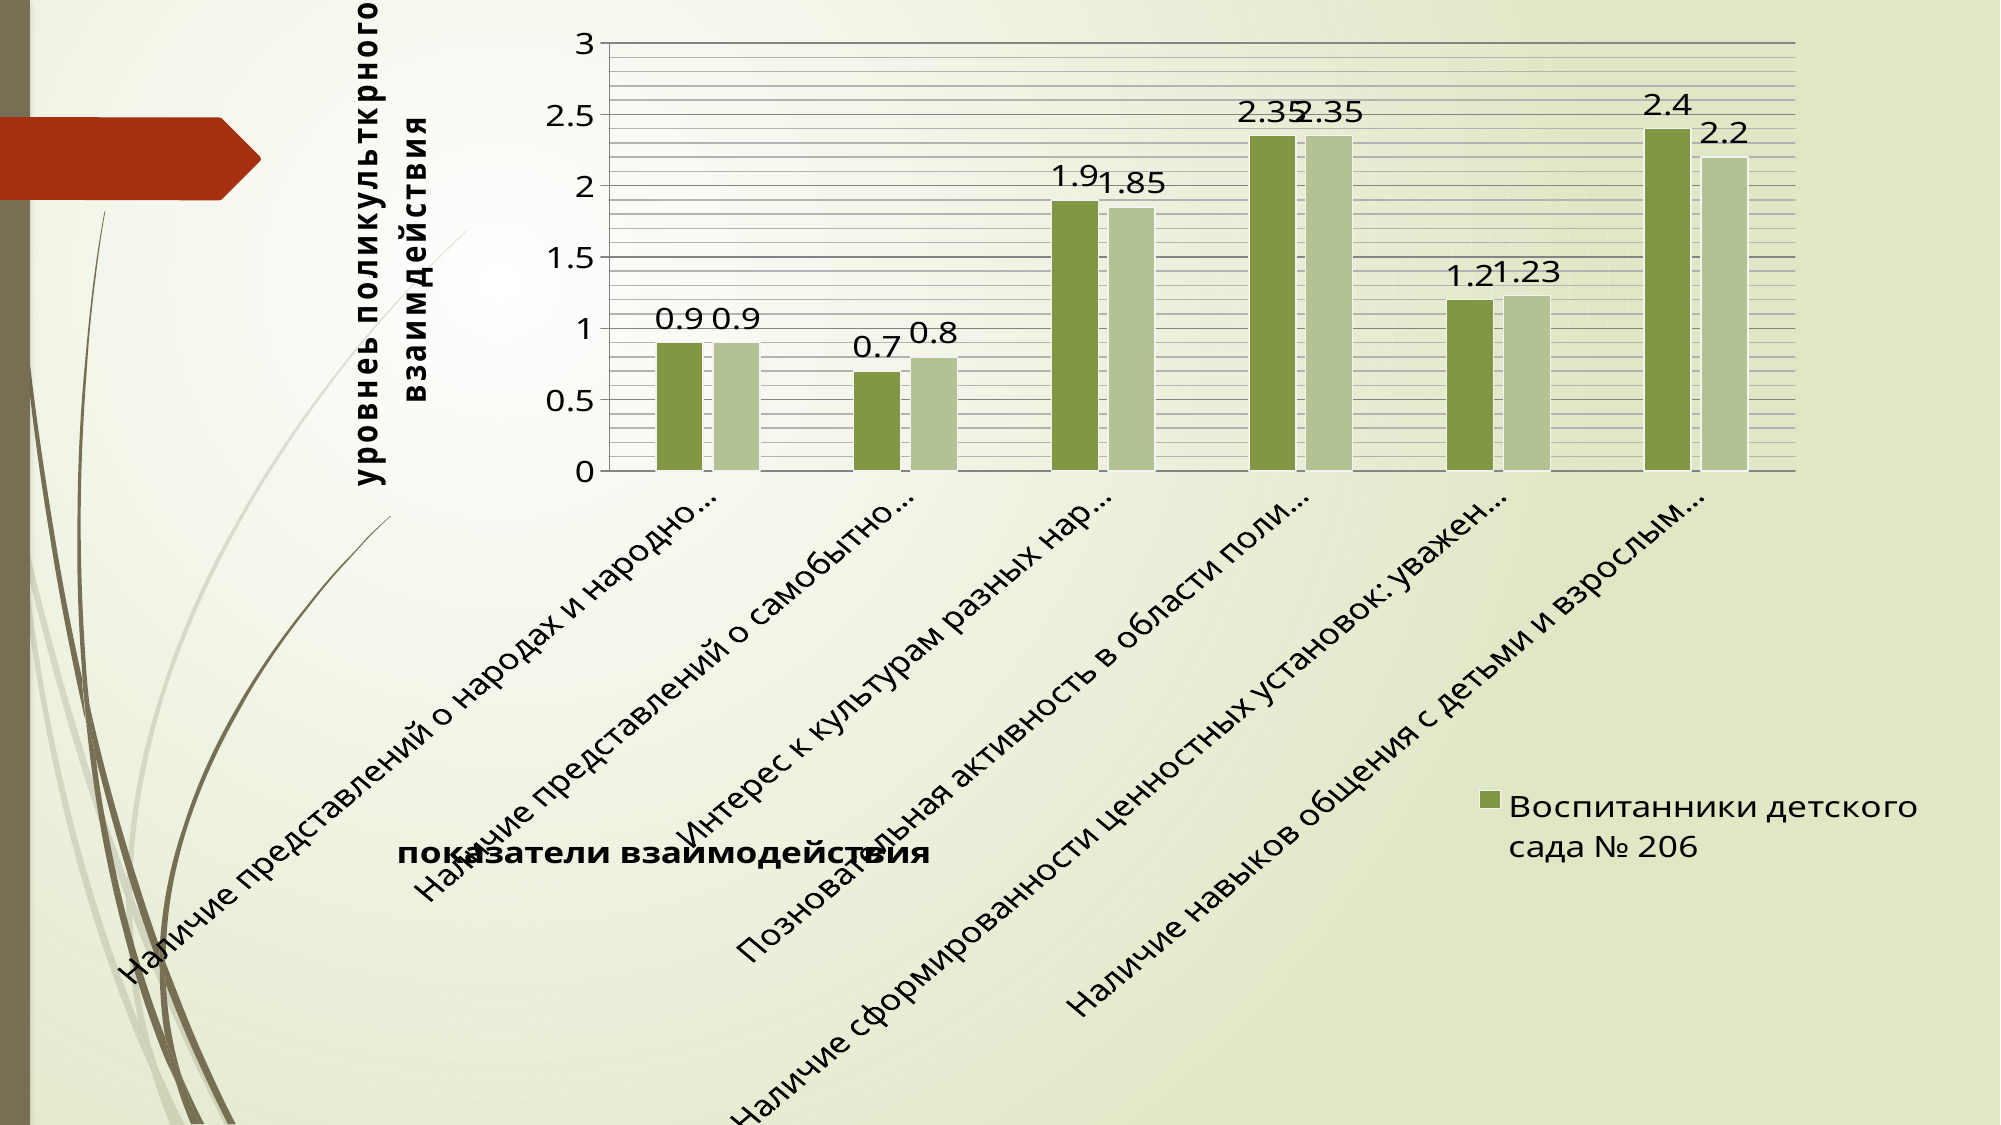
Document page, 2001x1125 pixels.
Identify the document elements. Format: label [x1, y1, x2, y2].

chart [105, 19, 1944, 1125]
